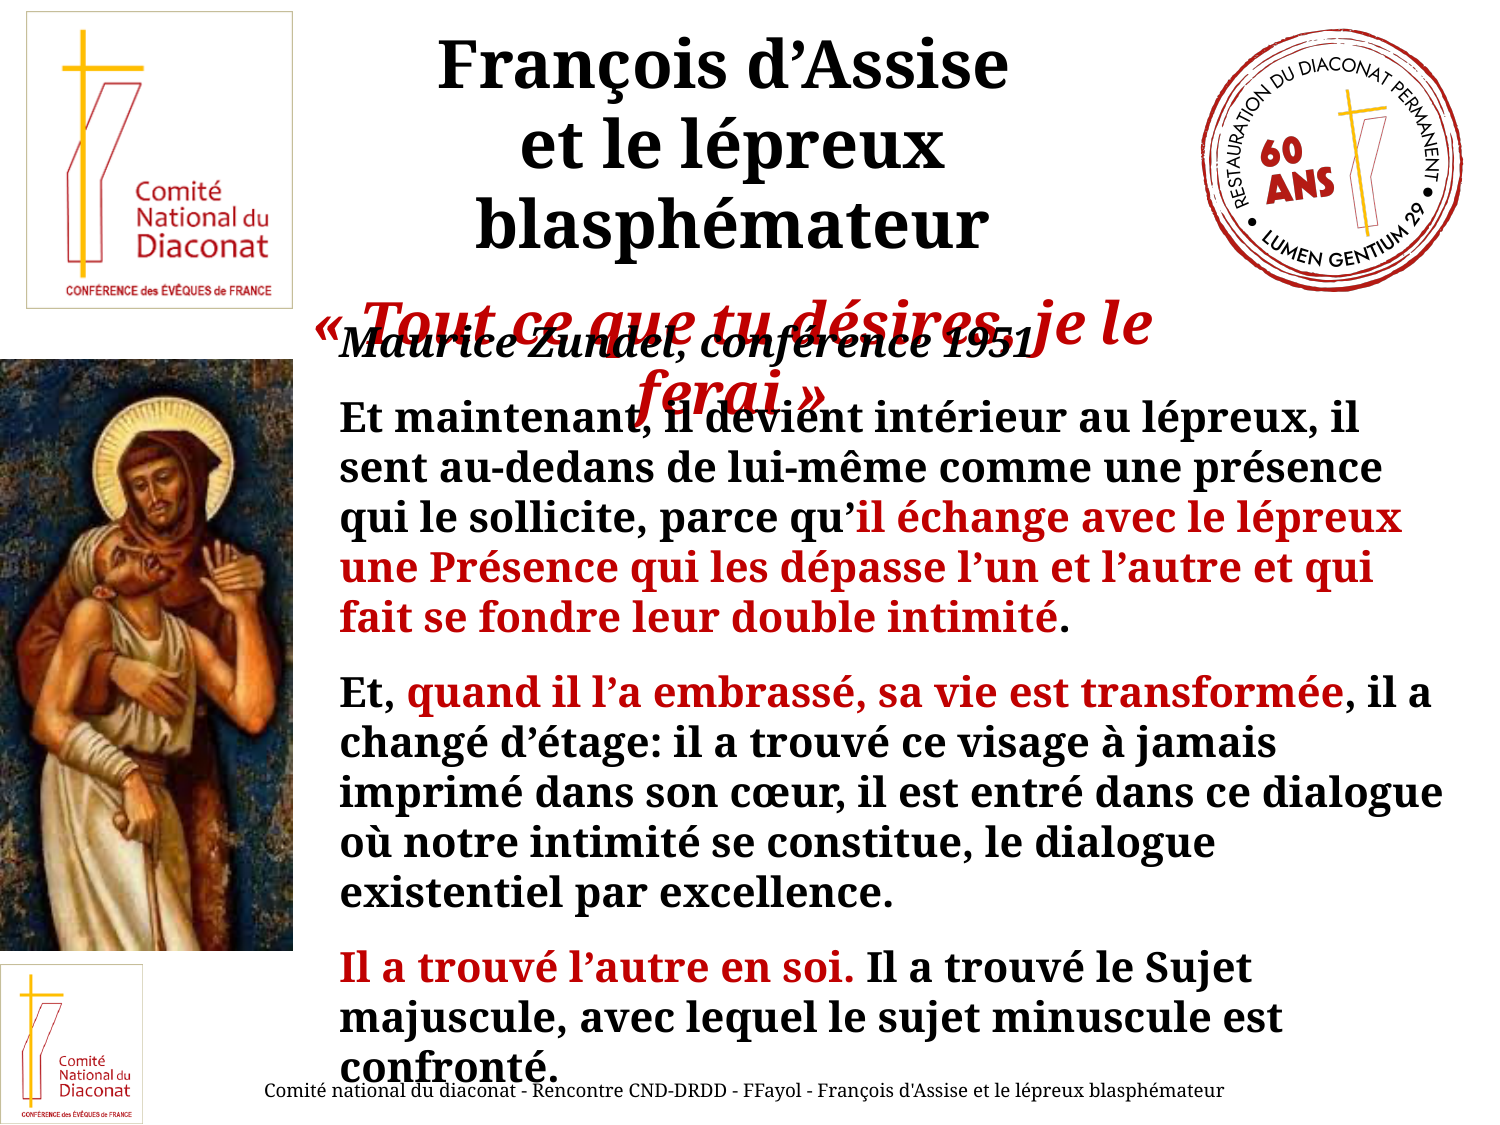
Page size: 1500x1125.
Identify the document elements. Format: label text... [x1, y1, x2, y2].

picture [0, 359, 293, 951]
picture [0, 964, 143, 1124]
subtitle François d’Assise et le lépreux blasphémateur « Tout ce que tu désires, je le ferai » [296, 14, 1200, 309]
picture [1198, 25, 1466, 293]
text_box Maurice Zundel, conférence 1951 Et maintenant, il devient intérieur au lépreux, il sent au-dedans de lui-même comme une présence qui le sollicite, parce qu’il échange avec le lépreux une Présence qui les dépasse l’un et l’autre et qui fait se fondre leur double intimité. Et, quand il l’a embrassé, sa vie est transformée, il a changé d’étage: il a trouvé ce visage à jamais imprimé dans son cœur, il est entré dans ce dialogue où notre intimité se constitue, le dialogue existentiel par excellence. Il a trouvé l’autre en soi. Il a trouvé le Sujet majuscule, avec lequel le sujet minuscule est confronté. [324, 308, 1466, 1099]
picture [25, 11, 293, 309]
footer Comité national du diaconat - Rencontre CND-DRDD - FFayol - François d'Assise et le lépreux blasphémateur [171, 1059, 1317, 1120]
